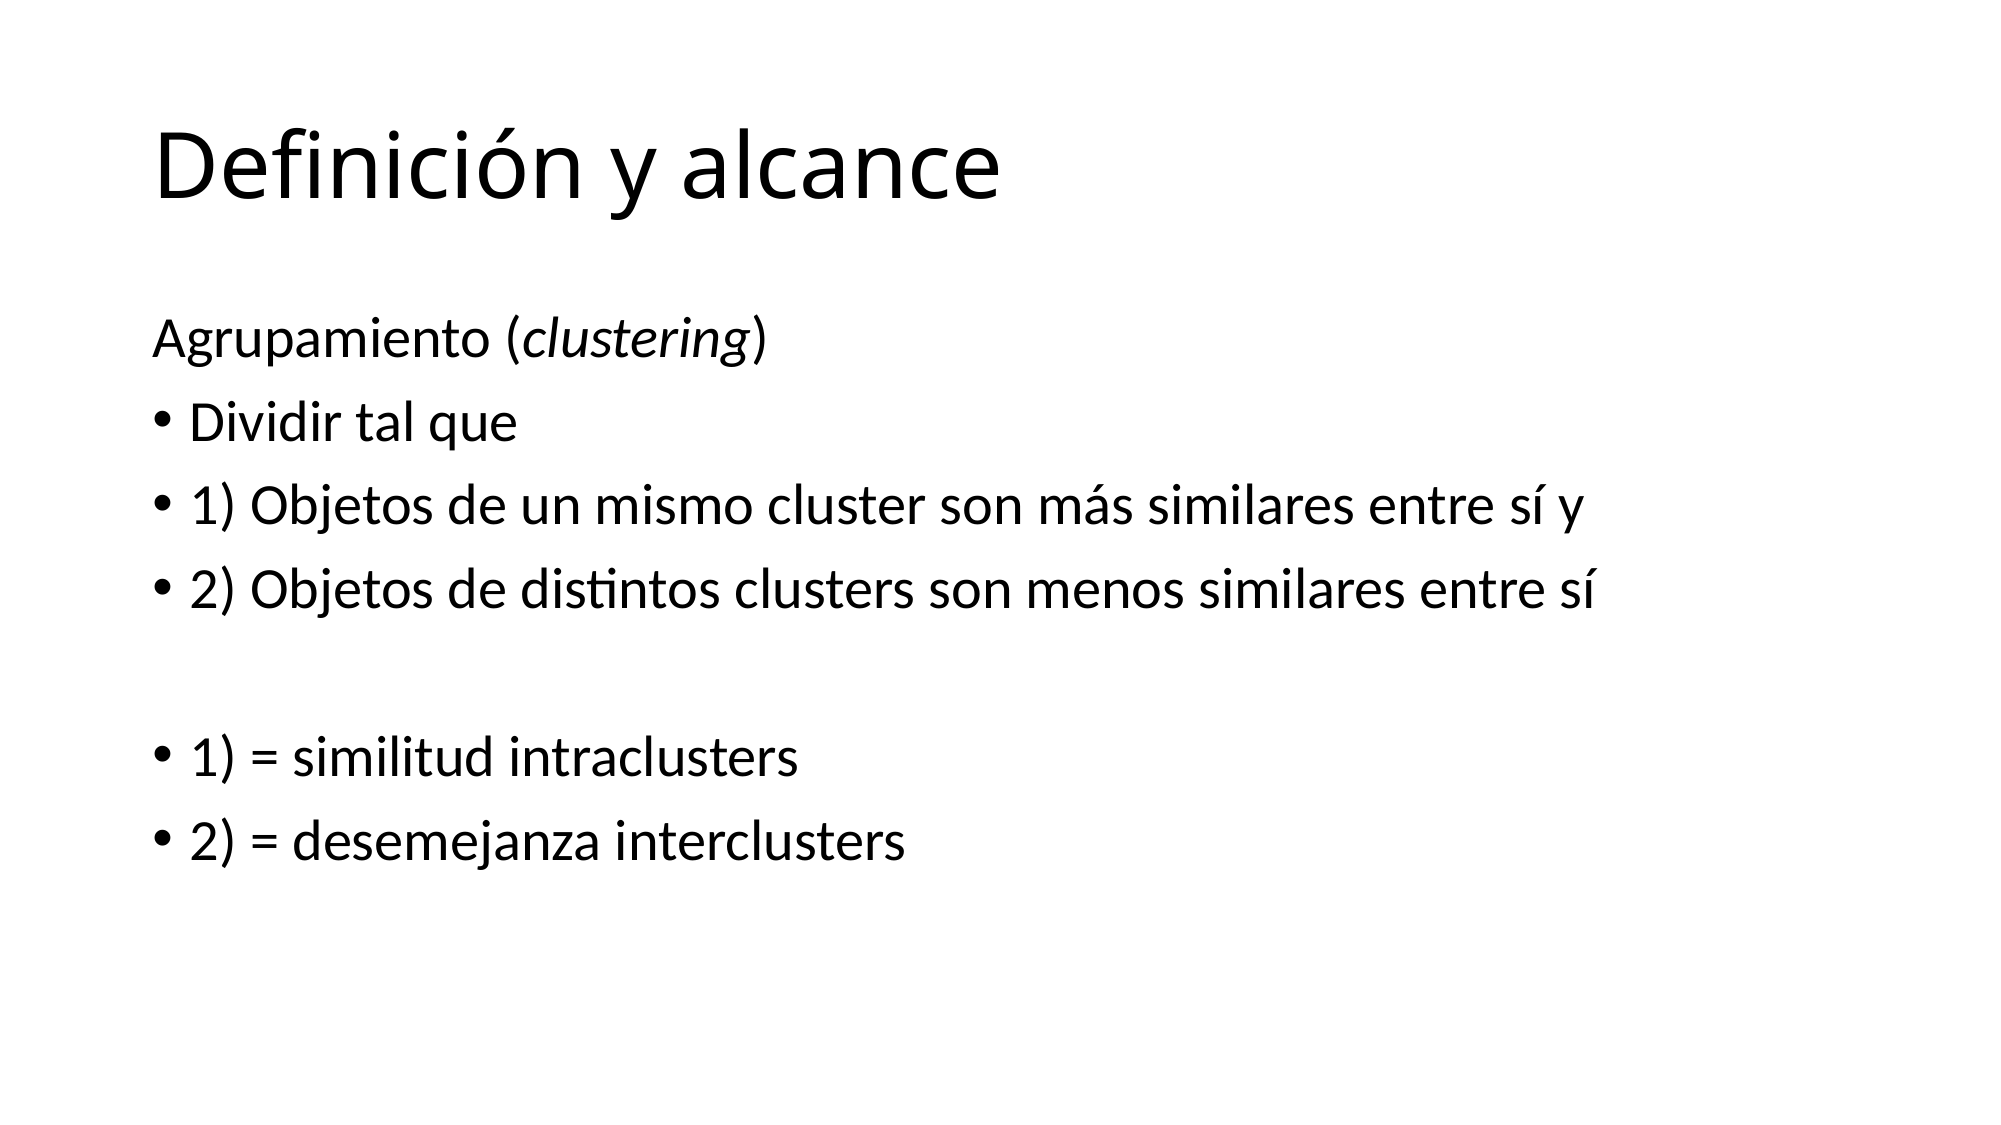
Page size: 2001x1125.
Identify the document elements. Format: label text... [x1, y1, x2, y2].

title Definición y alcance [137, 59, 1863, 278]
list Agrupamiento (clustering) Dividir tal que 1) Objetos de un mismo cluster son más similares entre sí y 2) Objetos de distintos clusters son menos similares entre sí 1) = similitud intraclusters 2) = desemejanza interclusters [137, 299, 1863, 1014]
